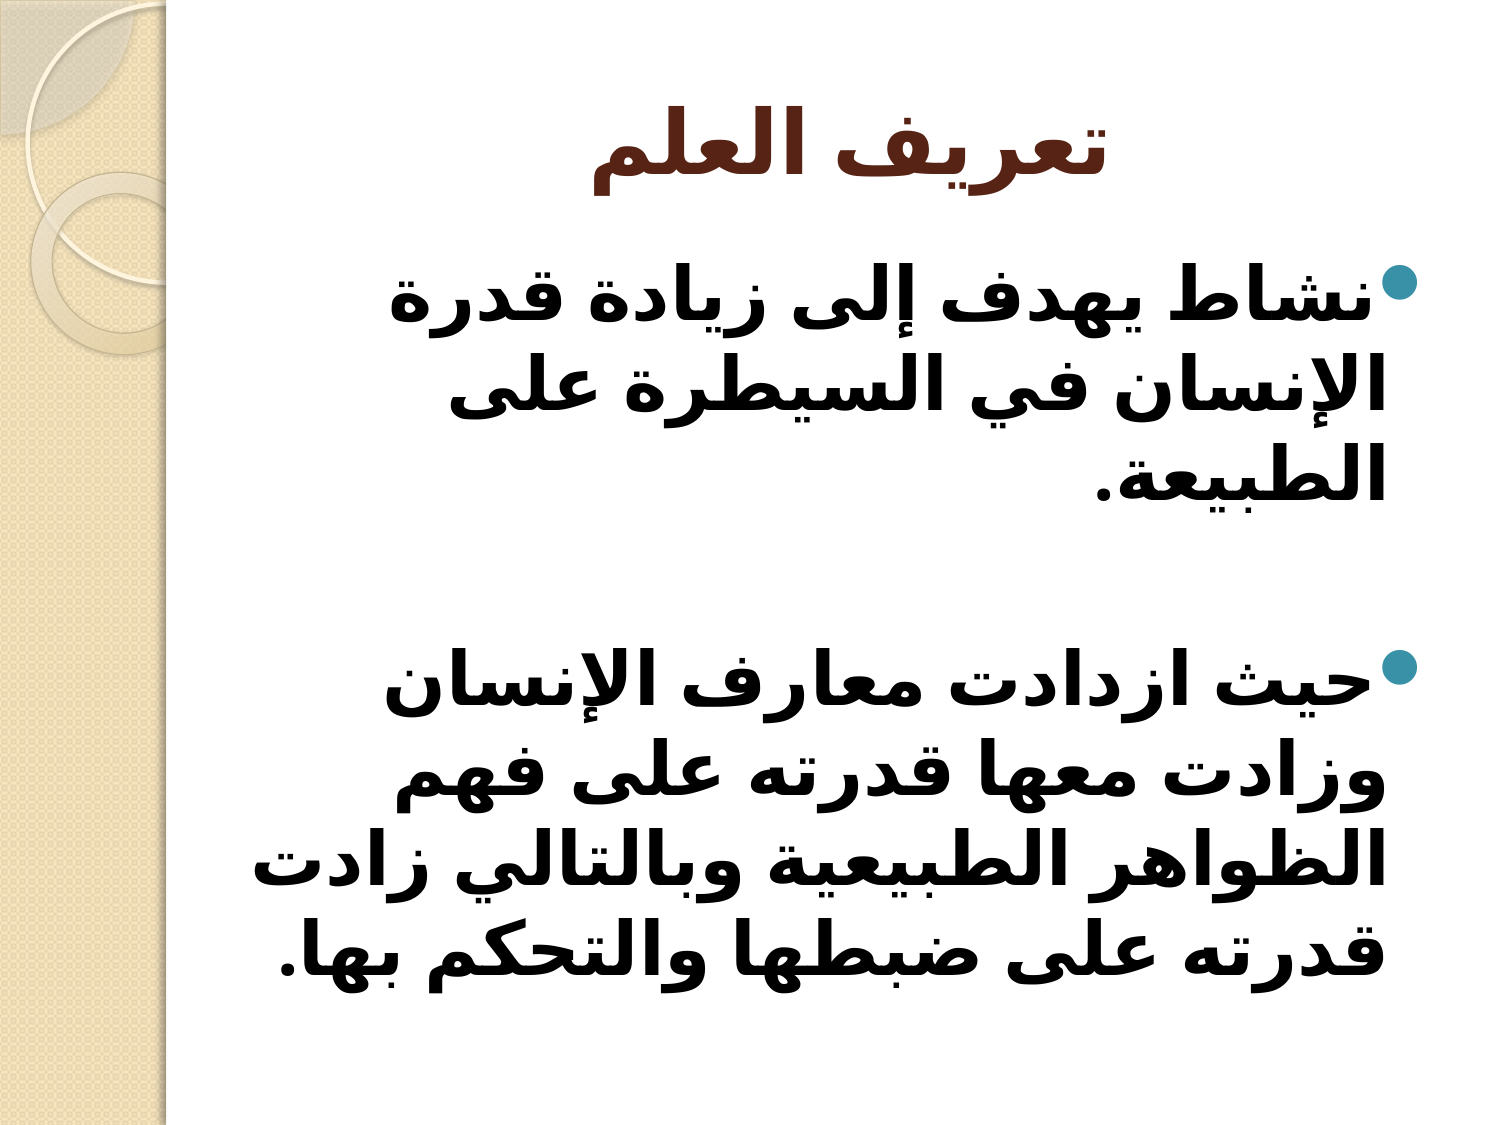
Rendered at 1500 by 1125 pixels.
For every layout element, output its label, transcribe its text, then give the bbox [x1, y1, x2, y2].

list نشاط يهدف إلى زيادة قدرة الإنسان في السيطرة على الطبيعة. حيث ازدادت معارف الإنسان وزادت معها قدرته على فهم الظواهر الطبيعية وبالتالي زادت قدرته على ضبطها والتحكم بها. [235, 237, 1466, 1025]
title تعريف العلم [235, 45, 1466, 233]
